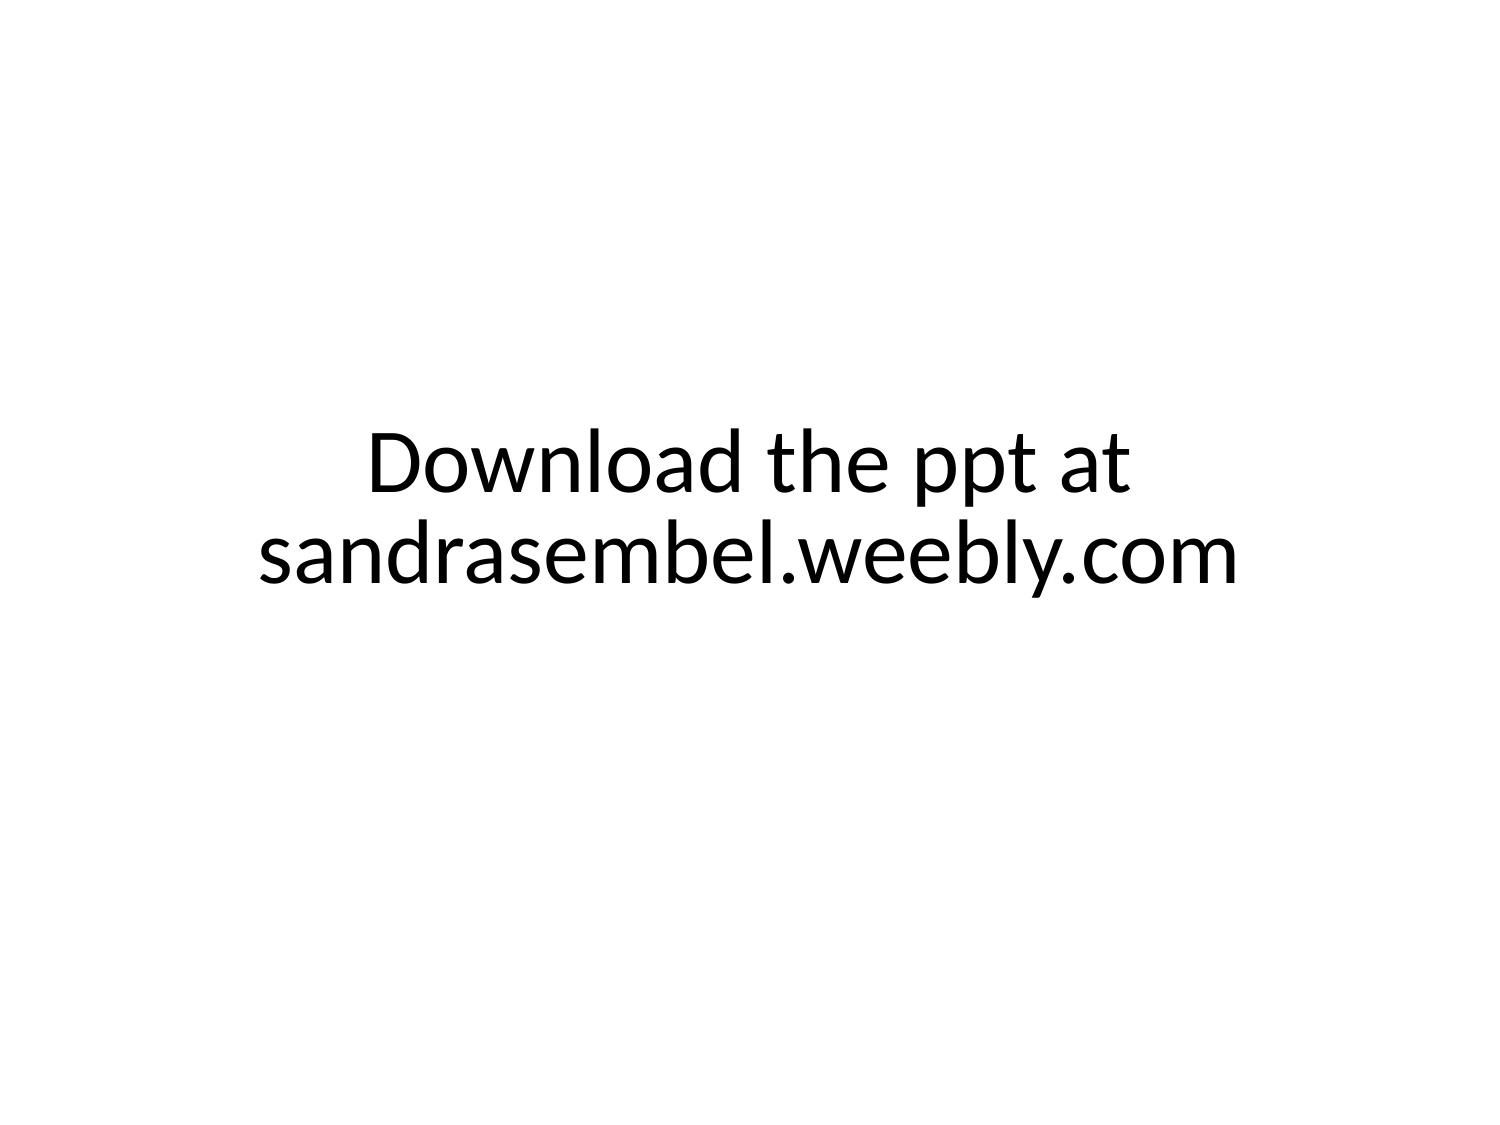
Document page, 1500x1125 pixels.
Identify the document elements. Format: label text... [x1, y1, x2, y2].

title Download the ppt at sandrasembel.weebly.com [112, 394, 1388, 636]
